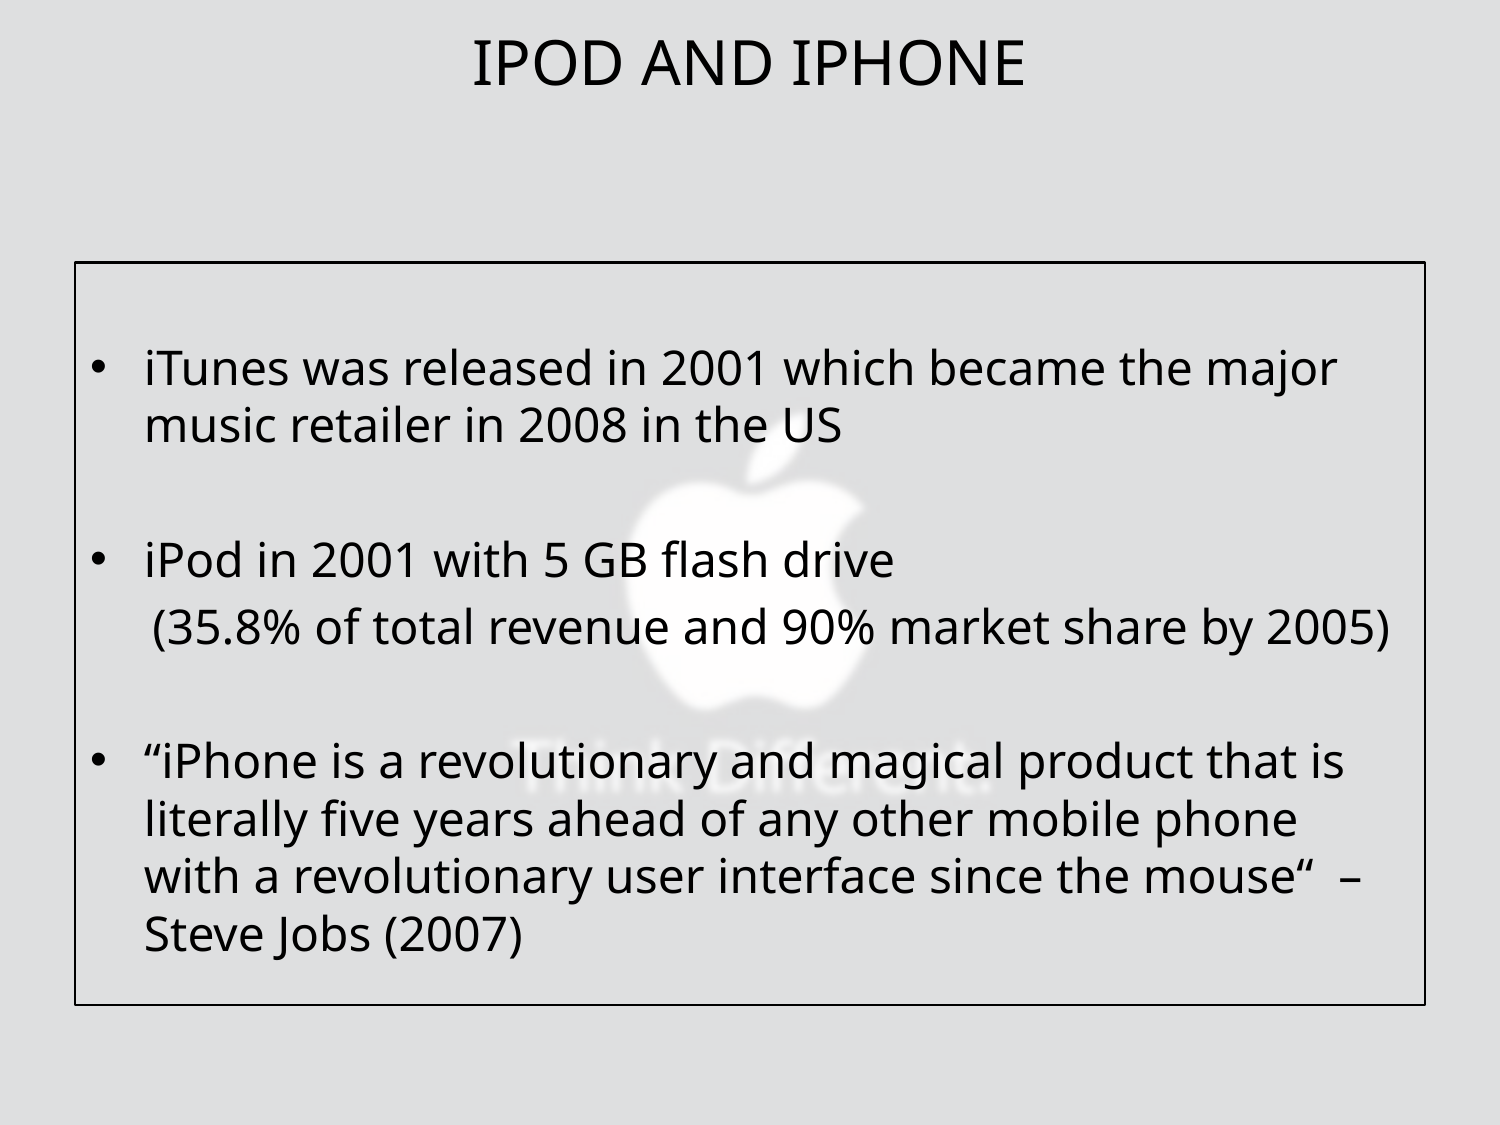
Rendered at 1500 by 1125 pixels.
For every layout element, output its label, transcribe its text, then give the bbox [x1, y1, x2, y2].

list iTunes was released in 2001 which became the major music retailer in 2008 in the US iPod in 2001 with 5 GB flash drive (35.8% of total revenue and 90% market share by 2005) “iPhone is a revolutionary and magical product that is literally five years ahead of any other mobile phone with a revolutionary user interface since the mouse“ – Steve Jobs (2007) [75, 262, 1425, 1005]
title IPOD AND IPHONE [75, 0, 1425, 126]
